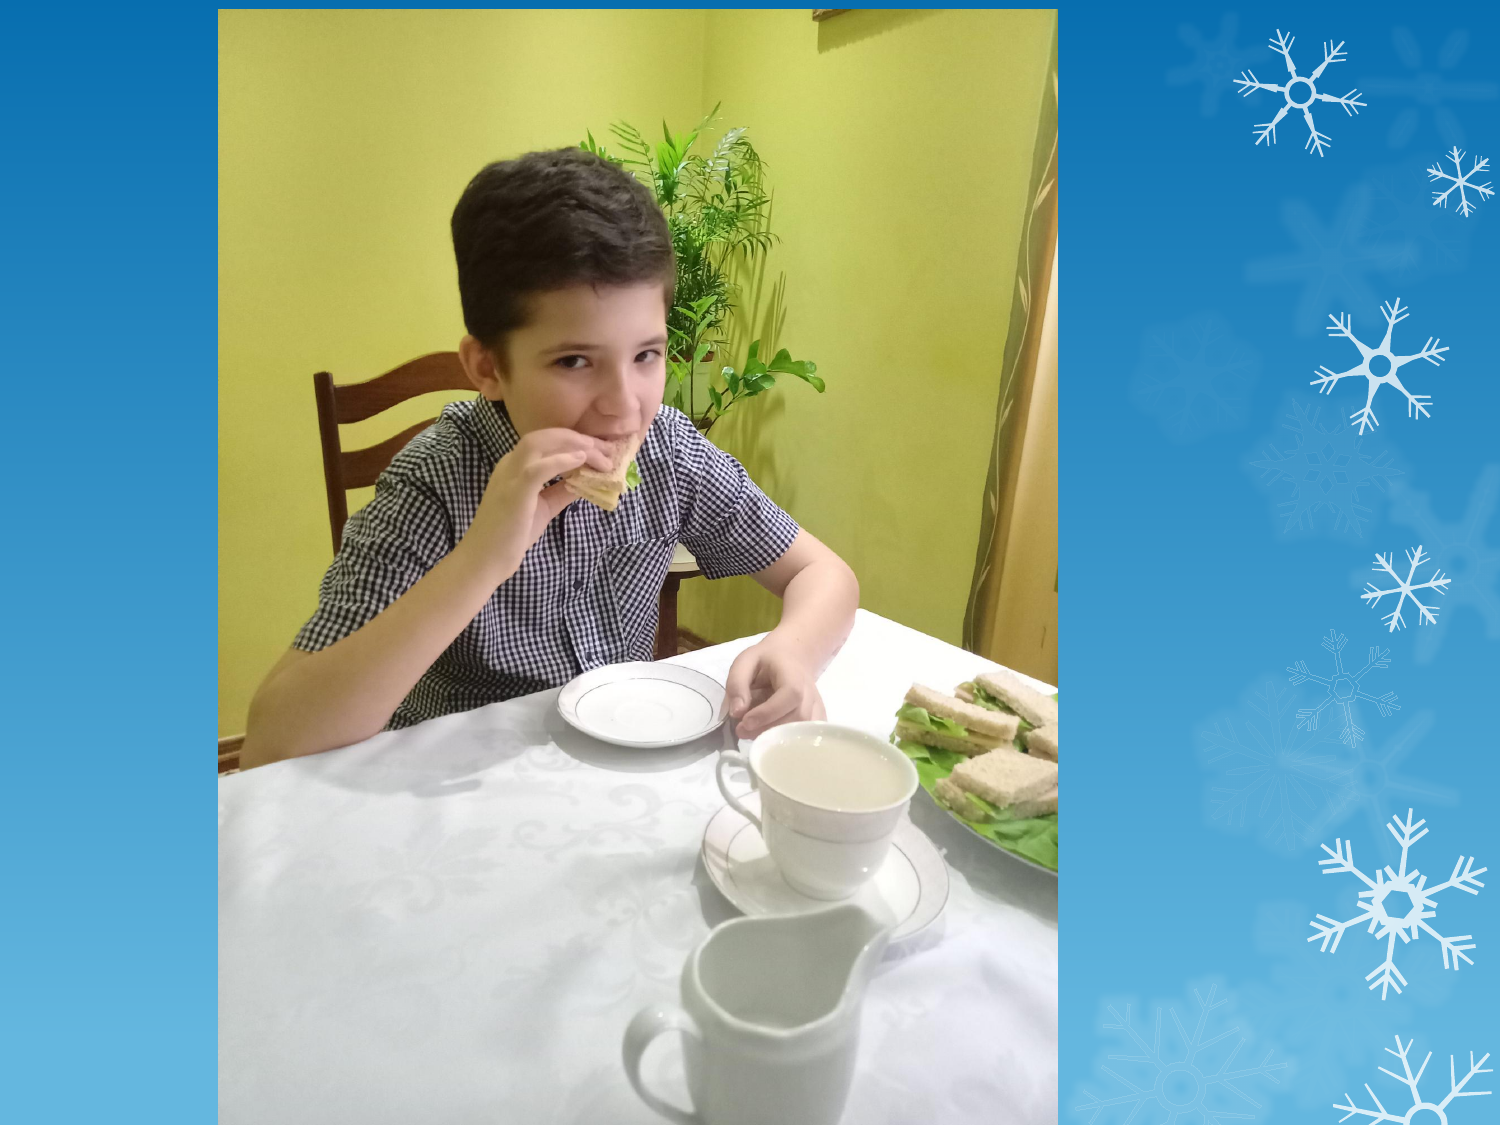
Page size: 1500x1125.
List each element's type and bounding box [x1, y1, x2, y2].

picture [217, 8, 1058, 1125]
